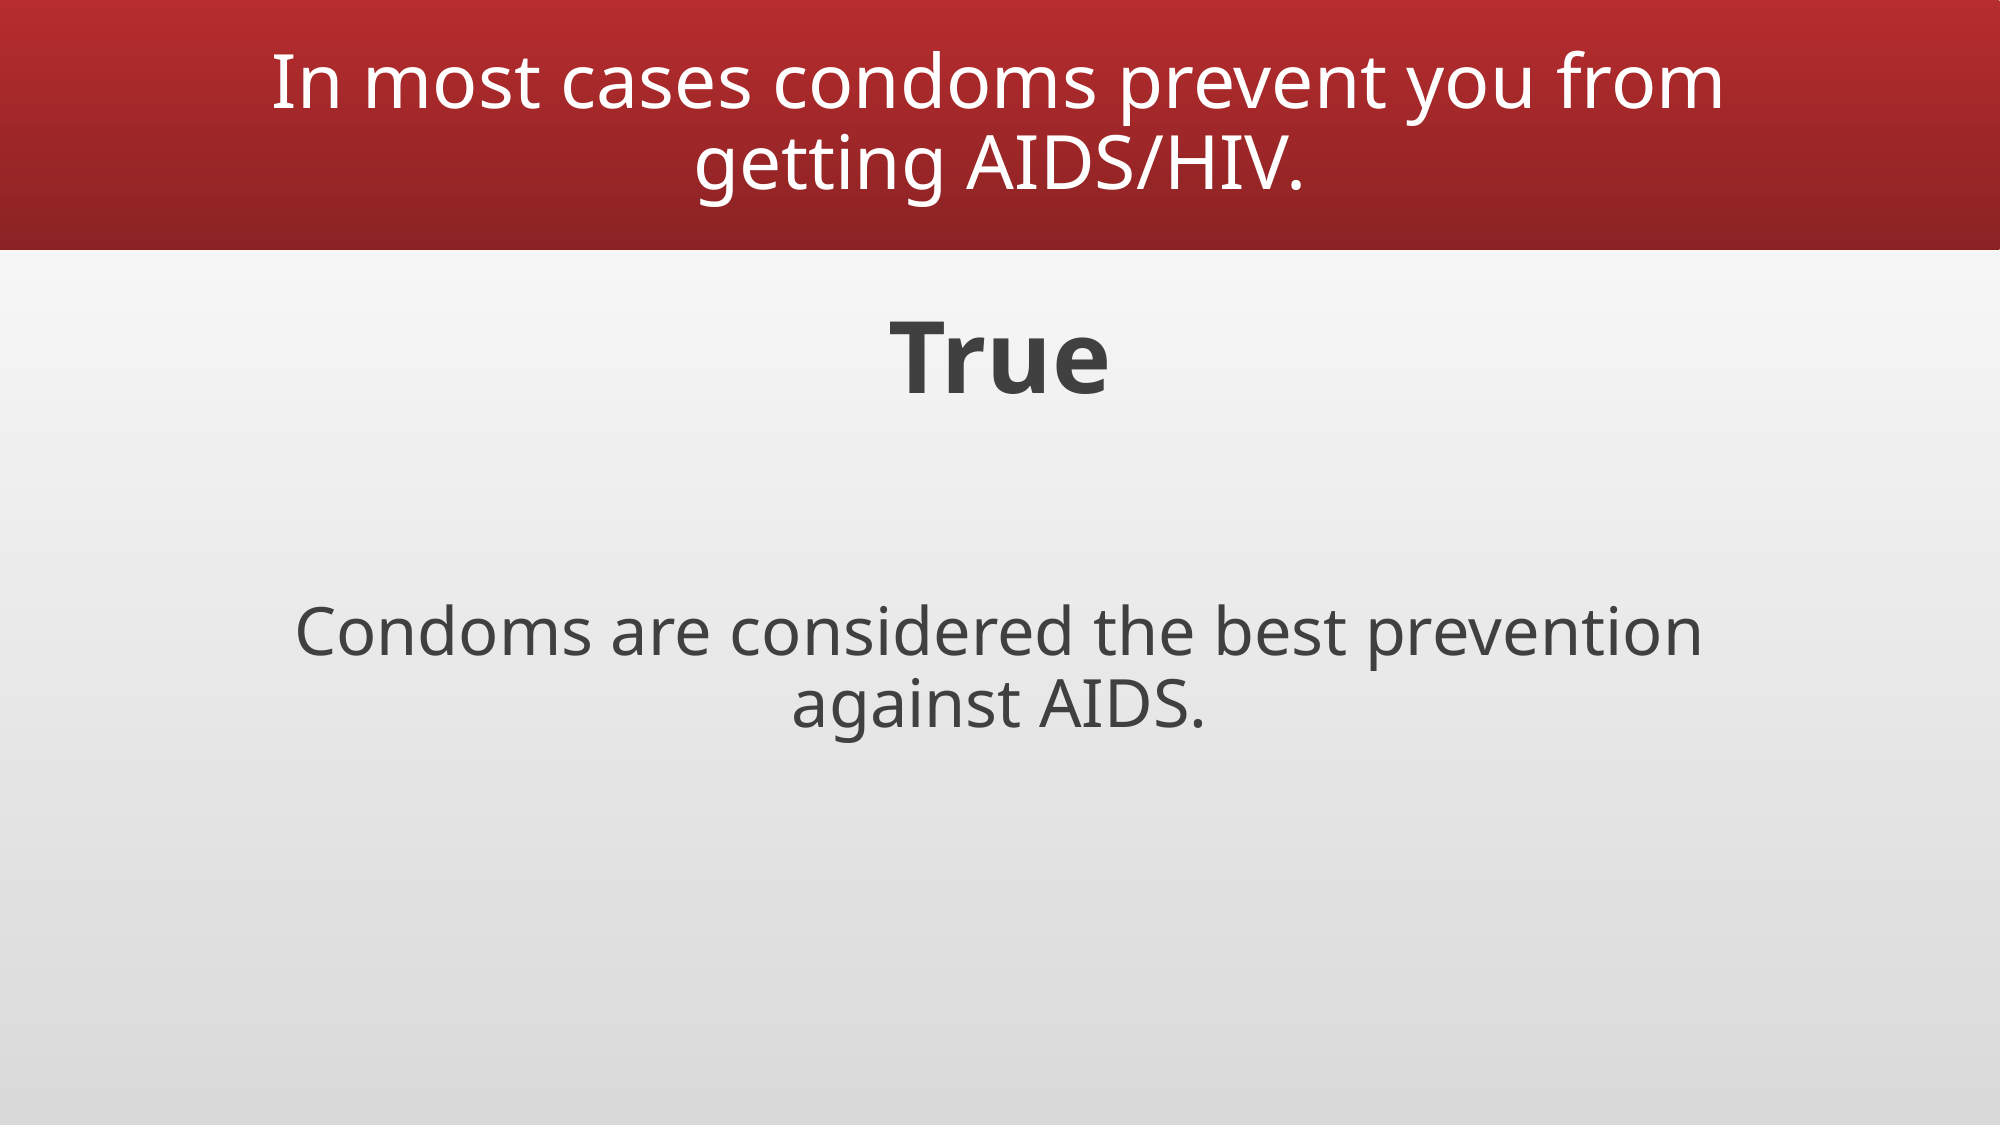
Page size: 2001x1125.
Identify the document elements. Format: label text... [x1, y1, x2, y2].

title In most cases condoms prevent you from getting AIDS/HIV. [174, 16, 1825, 234]
list True Condoms are considered the best prevention against AIDS. [249, 299, 1750, 1050]
